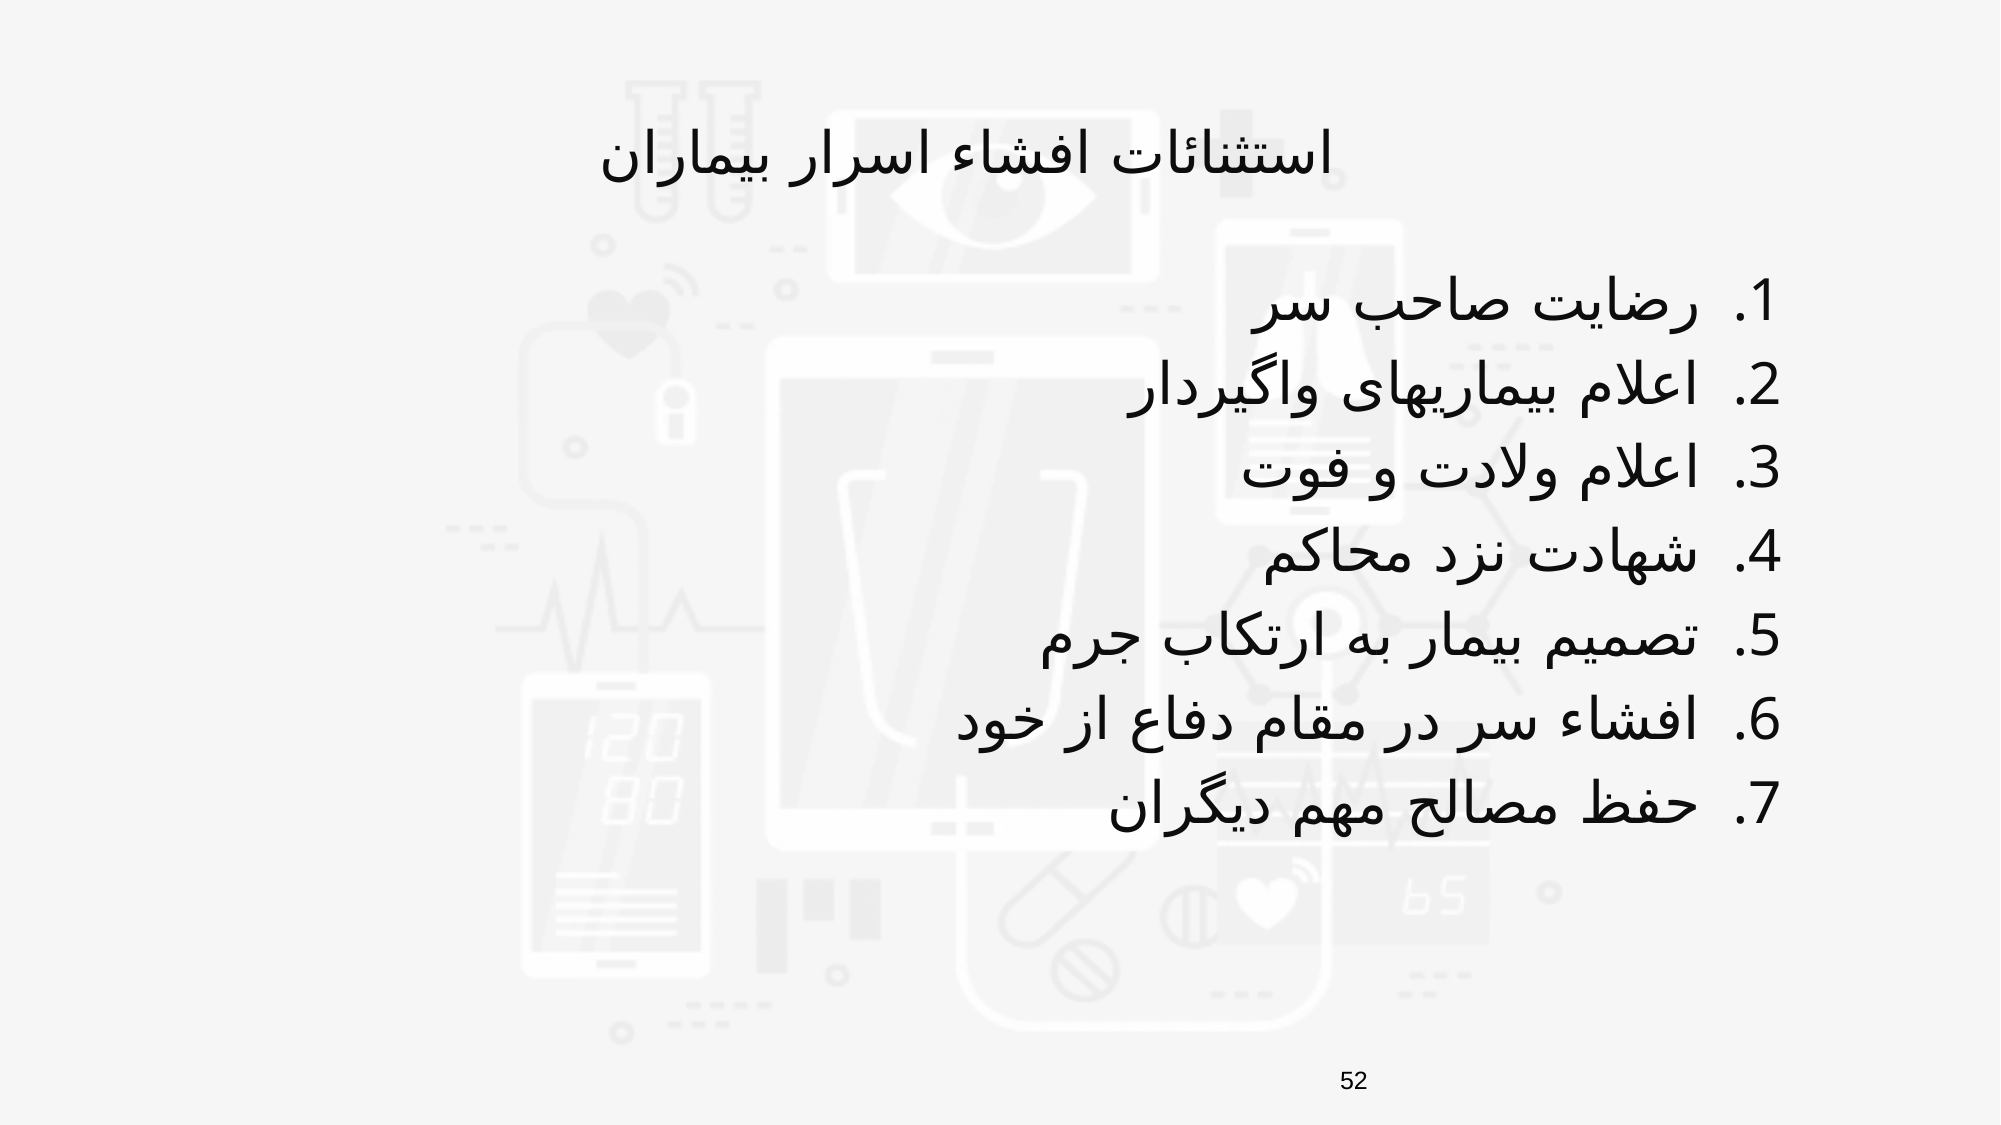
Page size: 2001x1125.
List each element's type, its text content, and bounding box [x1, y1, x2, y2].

slide_number 52 [1325, 1024, 1700, 1103]
title استثنائات افشاء اسرار بیماران [0, 77, 1350, 233]
list رضایت صاحب سر اعلام بیماریهای واگیردار اعلام ولادت و فوت شهادت نزد محاکم تصمیم بیمار به ارتکاب جرم افشاء سر در مقام دفاع از خود حفظ مصالح مهم دیگران [0, 262, 1800, 1005]
